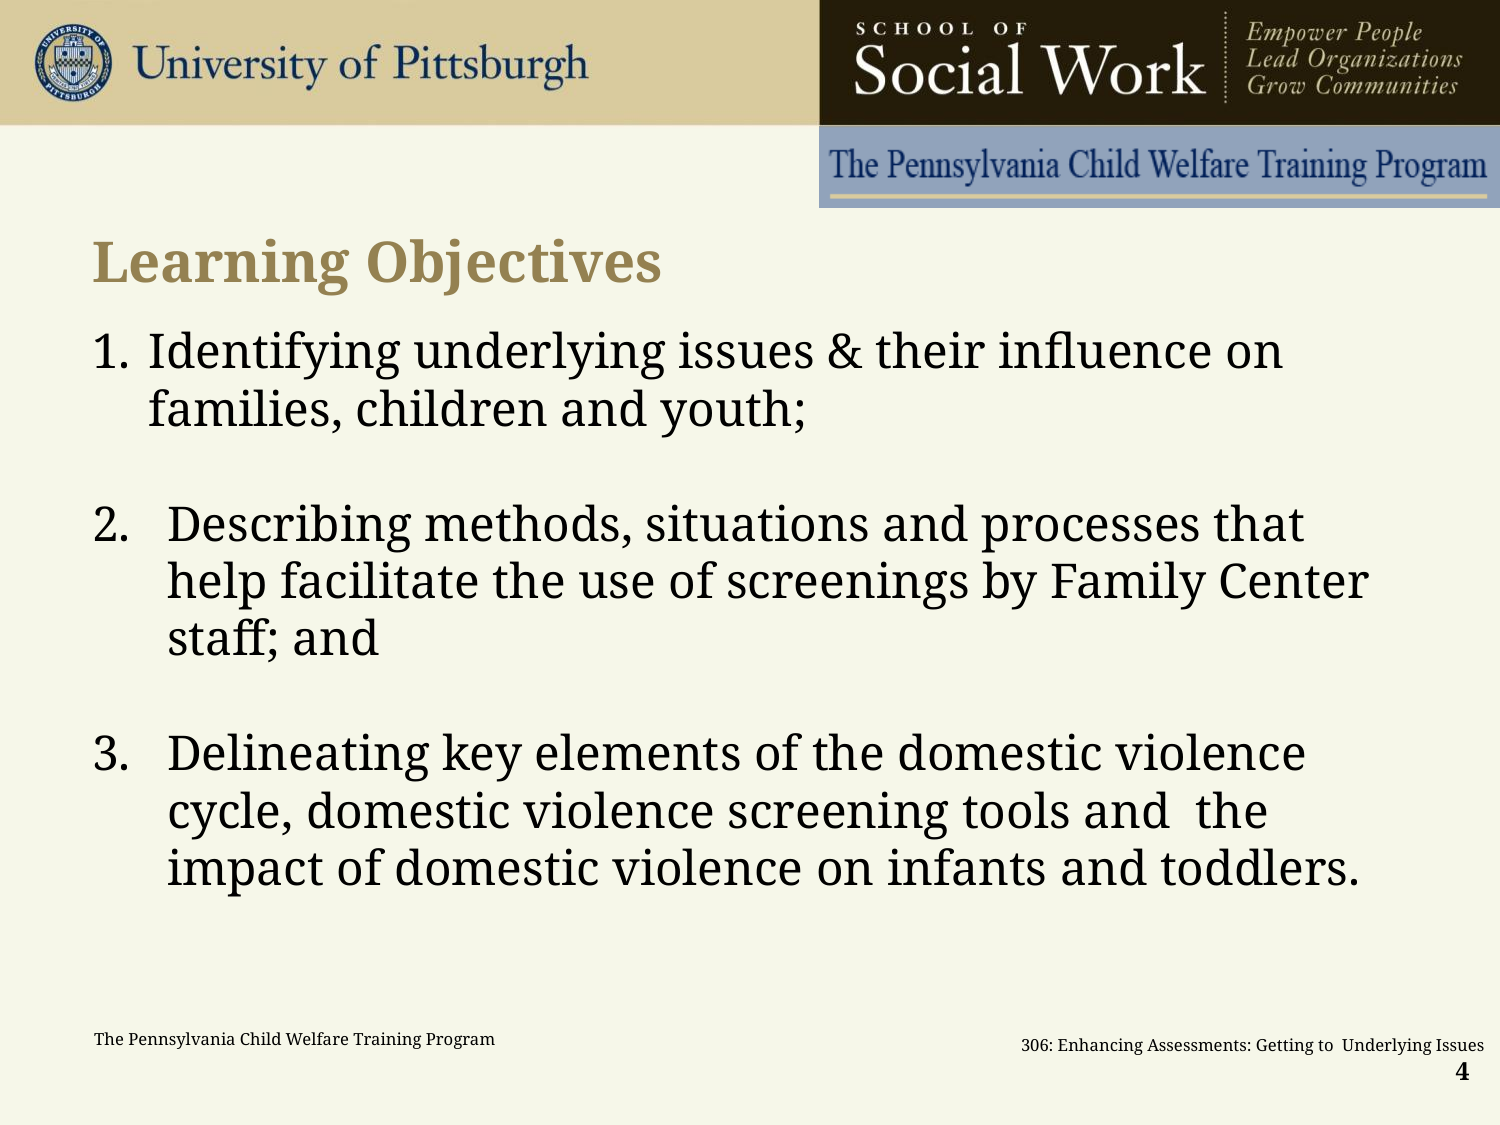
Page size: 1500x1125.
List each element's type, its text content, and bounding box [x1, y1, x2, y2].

picture [0, 0, 1500, 1125]
list Identifying underlying issues & their influence on families, children and youth; Describing methods, situations and processes that help facilitate the use of screenings by Family Center staff; and Delineating key elements of the domestic violence cycle, domestic violence screening tools and the impact of domestic violence on infants and toddlers. [76, 312, 1431, 1033]
title Learning Objectives [76, 211, 1428, 310]
slide_number 4 [1317, 1056, 1485, 1089]
